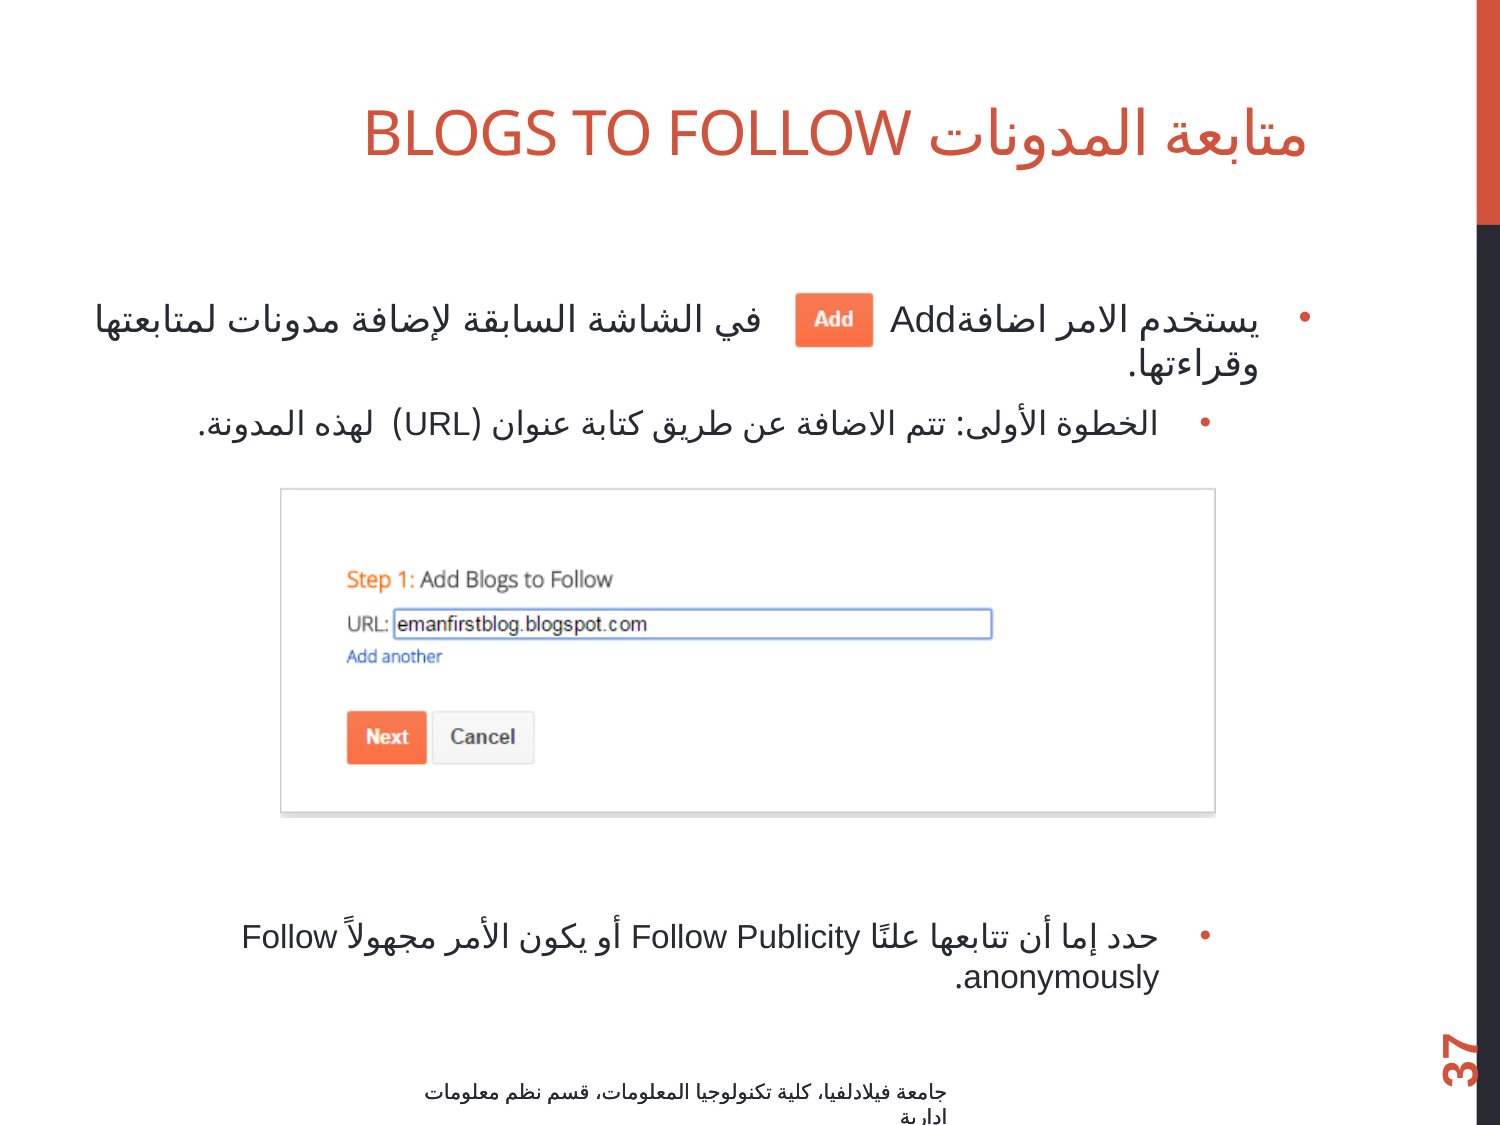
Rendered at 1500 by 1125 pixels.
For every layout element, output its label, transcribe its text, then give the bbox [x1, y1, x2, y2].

slide_number 37 [1427, 887, 1488, 1104]
picture [790, 286, 875, 349]
list يستخدم الامر اضافةAdd في الشاشة السابقة لإضافة مدونات لمتابعتها وقراءتها. الخطوة الأولى: تتم الاضافة عن طريق كتابة عنوان (URL) لهذه المدونة. حدد إما أن تتابعها علنًا Follow Publicity أو يكون الأمر مجهولاً Follow anonymously. [75, 287, 1325, 1005]
title متابعة المدونات Blogs to Follow [75, 24, 1325, 250]
picture [280, 486, 1216, 818]
